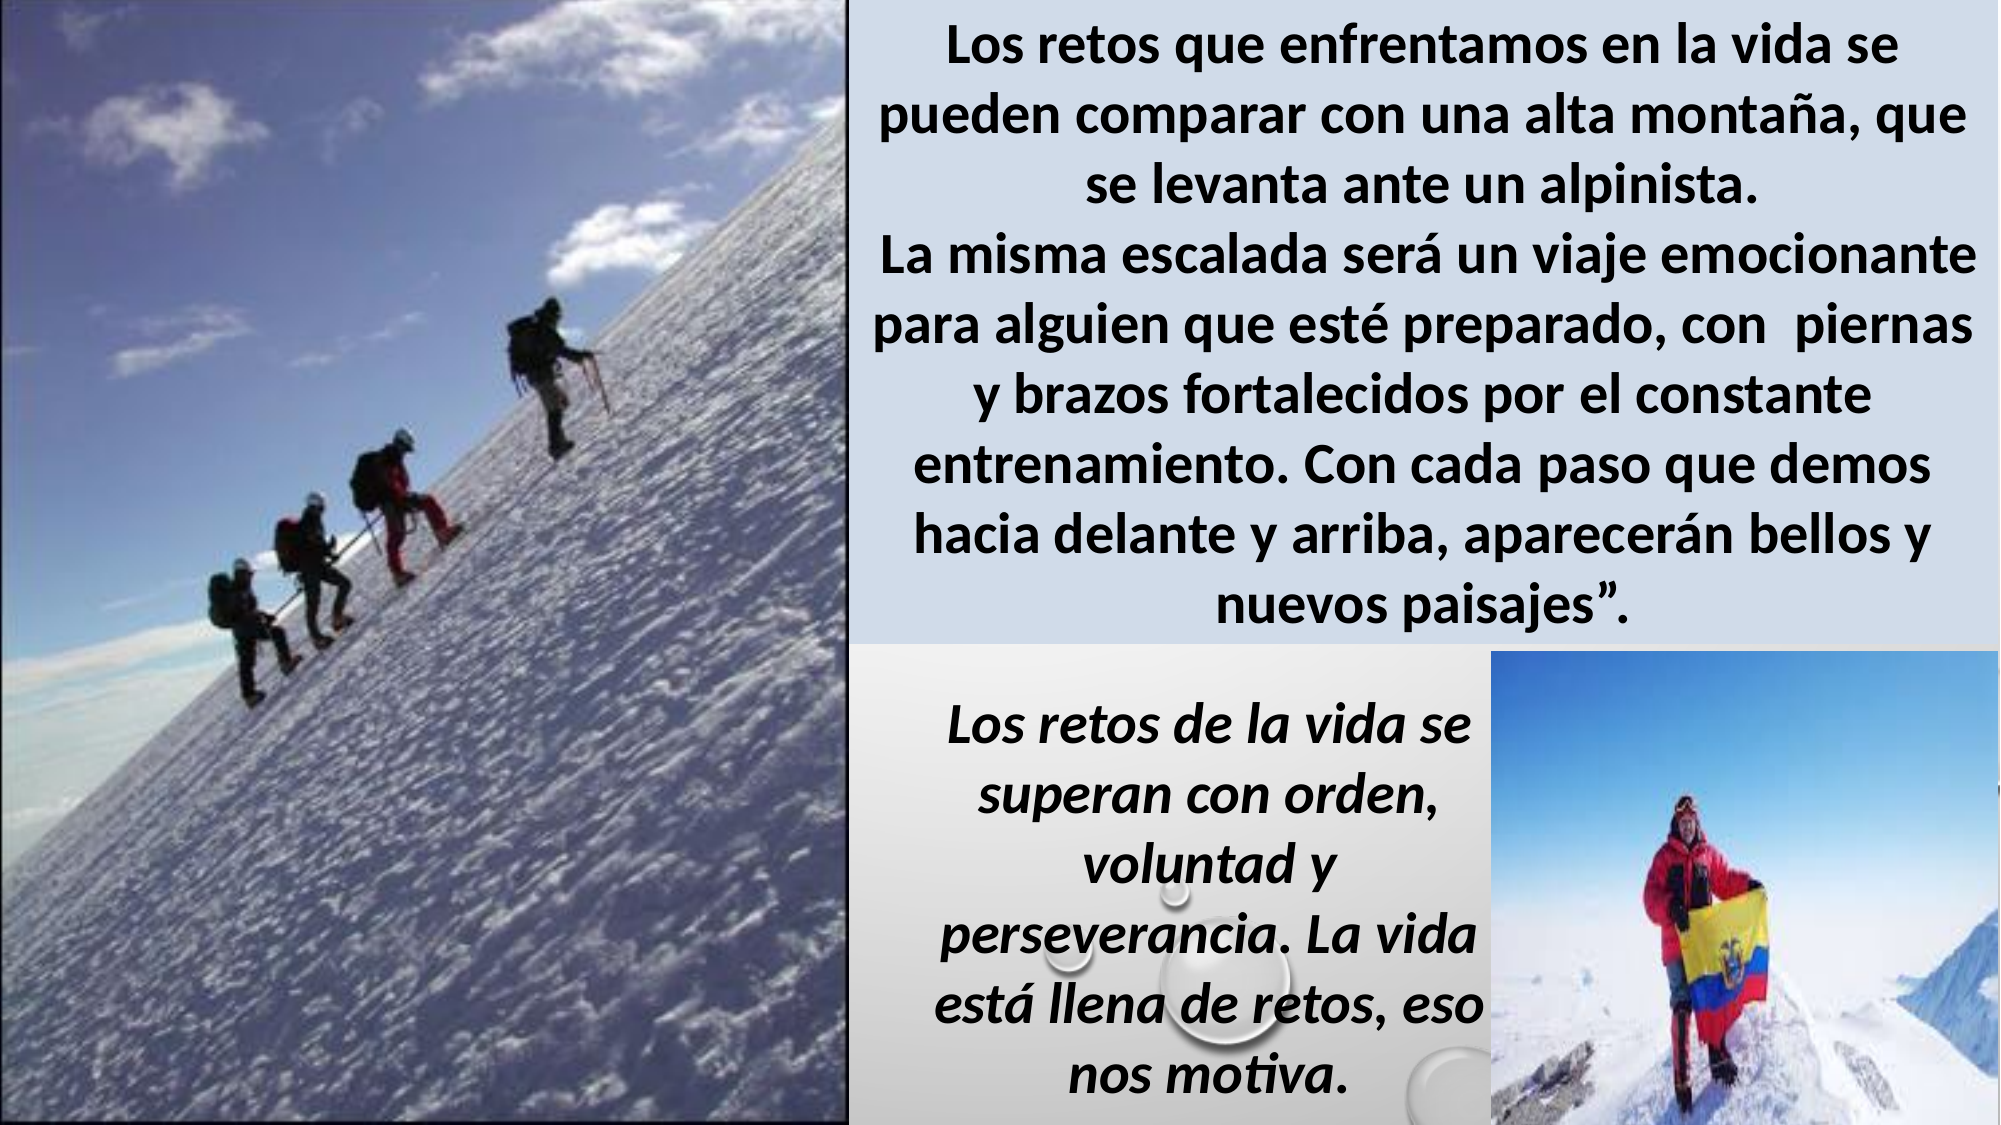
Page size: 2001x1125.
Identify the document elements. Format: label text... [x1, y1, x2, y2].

text_box Los retos que enfrentamos en la vida se pueden comparar con una alta montaña, que se levanta ante un alpinista. La misma escalada será un viaje emocionante para alguien que esté preparado, con piernas y brazos fortalecidos por el constante entrenamiento. Con cada paso que demos hacia delante y arriba, aparecerán bellos y nuevos paisajes”. [853, 0, 1998, 643]
text_box Los retos de la vida se superan con orden, voluntad y perseverancia. La vida está llena de retos, eso nos motiva. [894, 678, 1485, 1113]
picture [0, 0, 2000, 1125]
